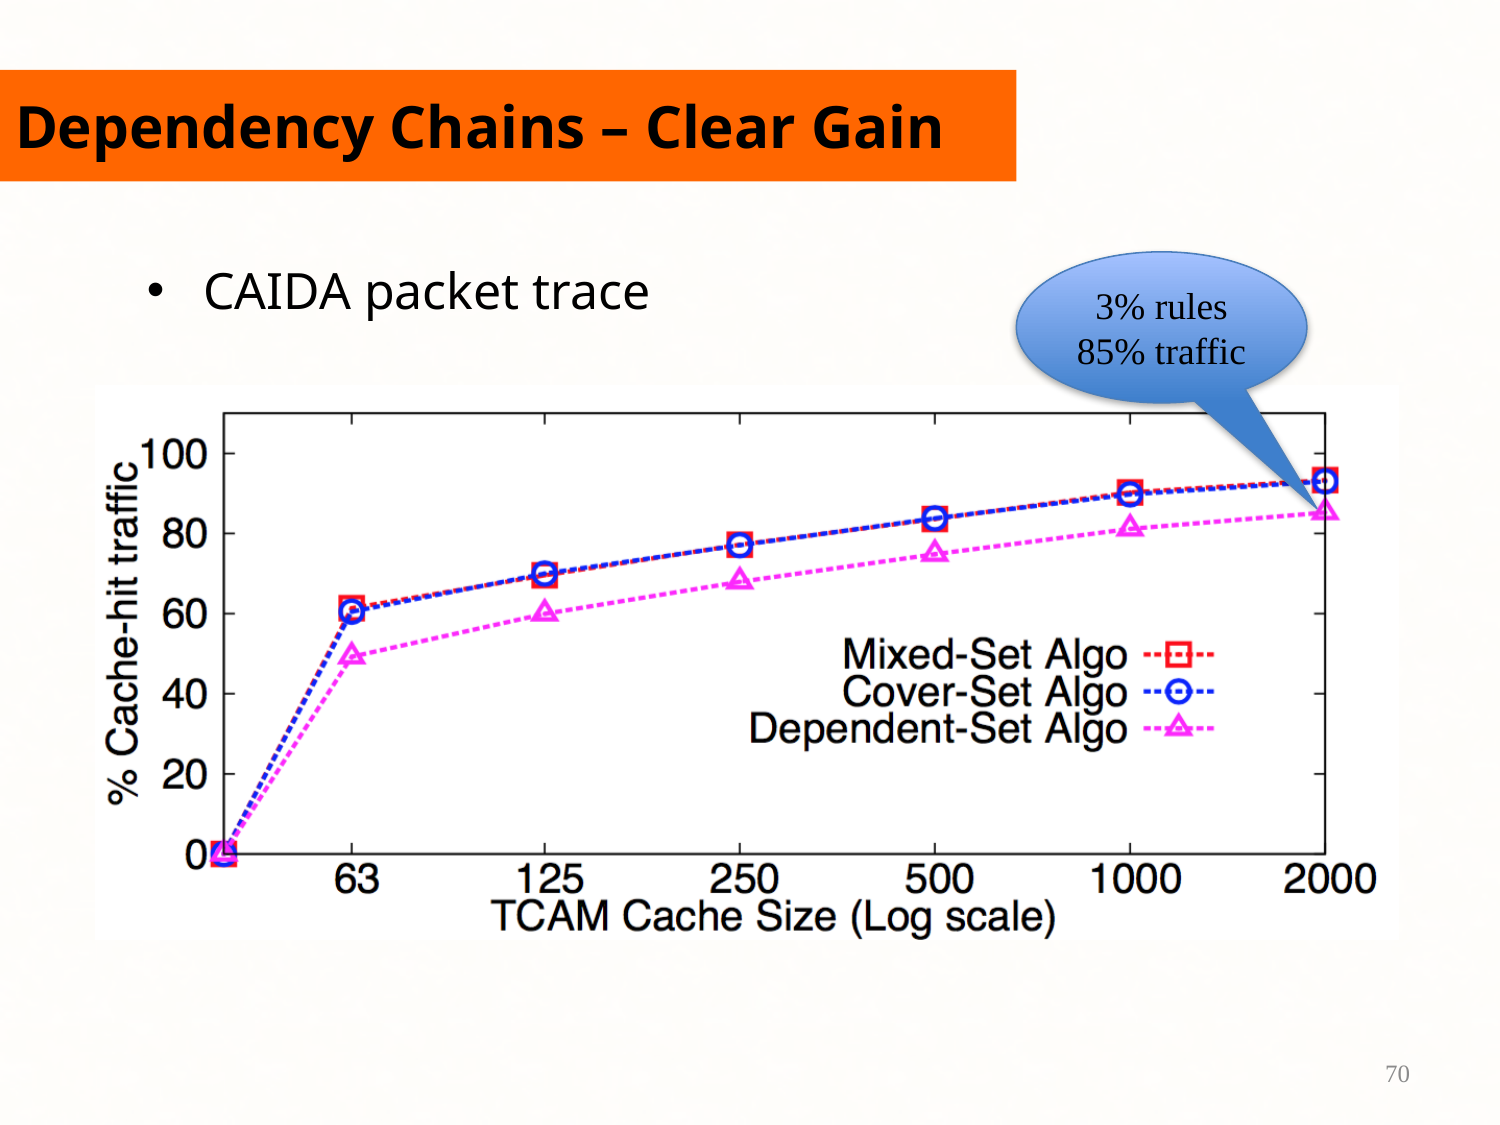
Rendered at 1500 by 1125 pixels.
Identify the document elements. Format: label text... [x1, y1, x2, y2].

text_box 3% rules 85% traffic [1015, 251, 1308, 383]
text_box CAIDA packet trace [132, 251, 1135, 327]
picture [95, 385, 1399, 940]
slide_number 70 [1074, 1042, 1425, 1103]
title Dependency Chains – Clear Gain [0, 69, 1017, 182]
